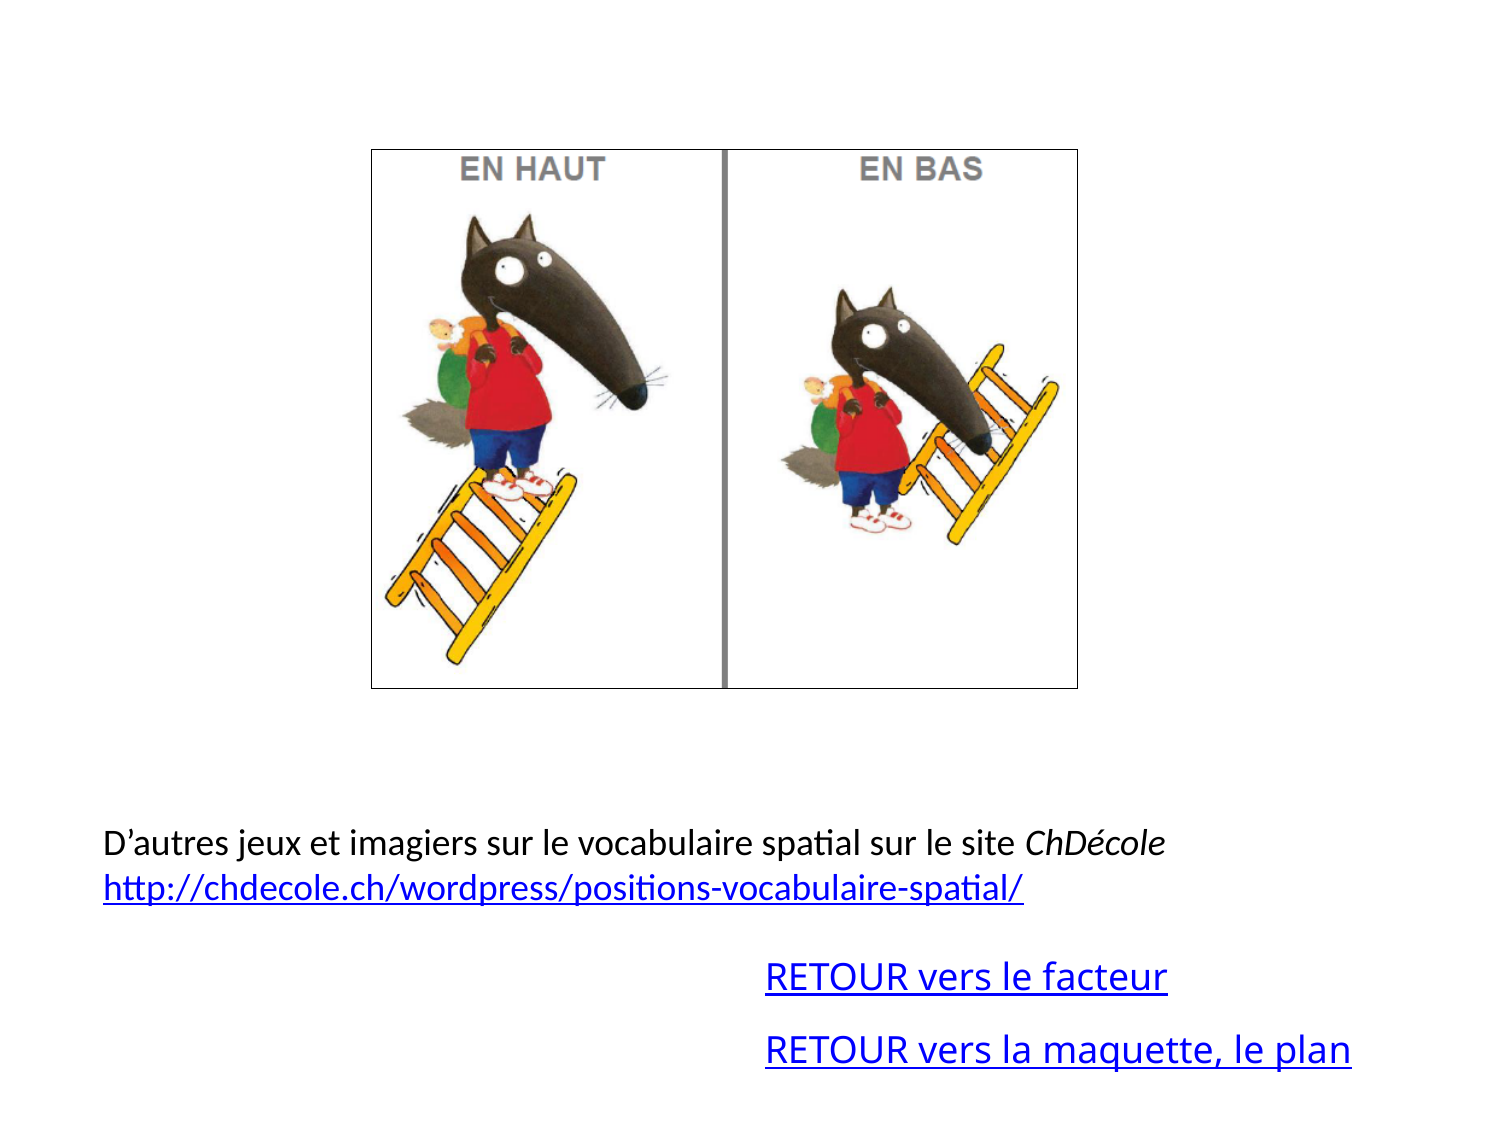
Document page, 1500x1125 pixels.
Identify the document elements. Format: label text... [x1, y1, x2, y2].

text_box RETOUR vers le facteur [750, 945, 1223, 1011]
text_box D’autres jeux et imagiers sur le vocabulaire spatial sur le site ChDécole http://chdecole.ch/wordpress/positions-vocabulaire-spatial/ [88, 810, 1376, 916]
picture [371, 148, 1078, 690]
text_box RETOUR vers la maquette, le plan [750, 1018, 1447, 1085]
